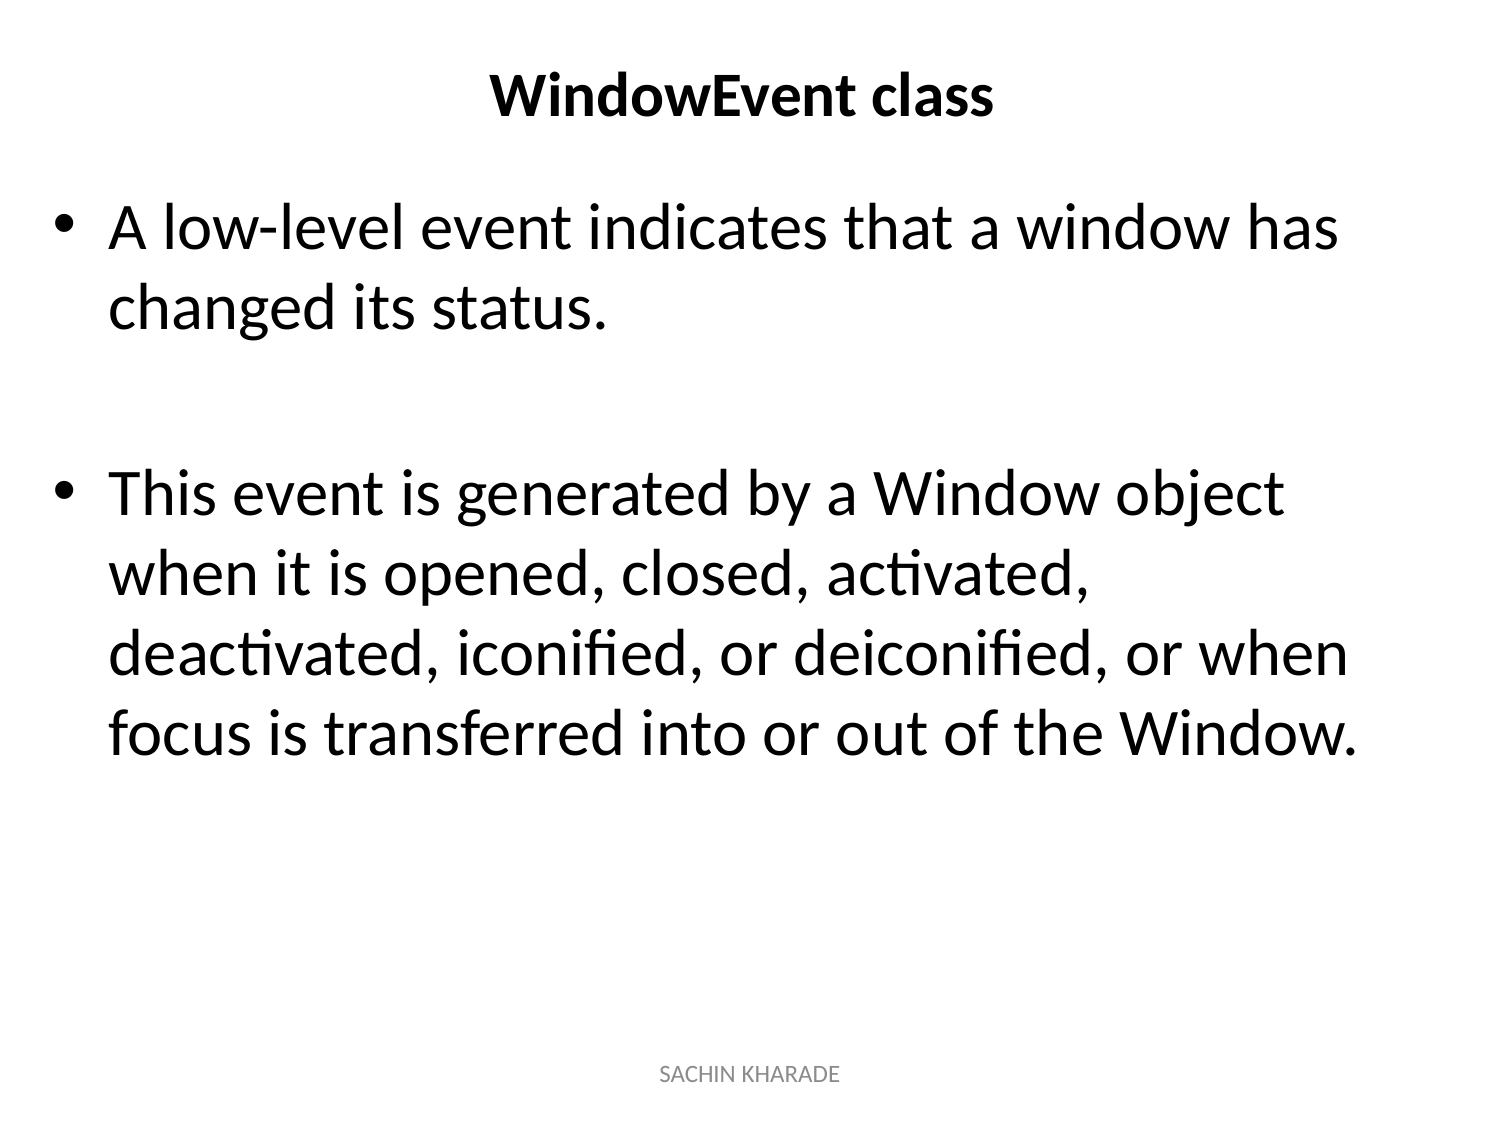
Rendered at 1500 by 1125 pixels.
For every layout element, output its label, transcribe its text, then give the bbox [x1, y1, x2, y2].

title WindowEvent class [75, 45, 1425, 138]
list A low-level event indicates that a window has changed its status. This event is generated by a Window object when it is opened, closed, activated, deactivated, iconified, or deiconified, or when focus is transferred into or out of the Window. [37, 174, 1450, 1063]
footer SACHIN KHARADE [512, 1042, 988, 1103]
